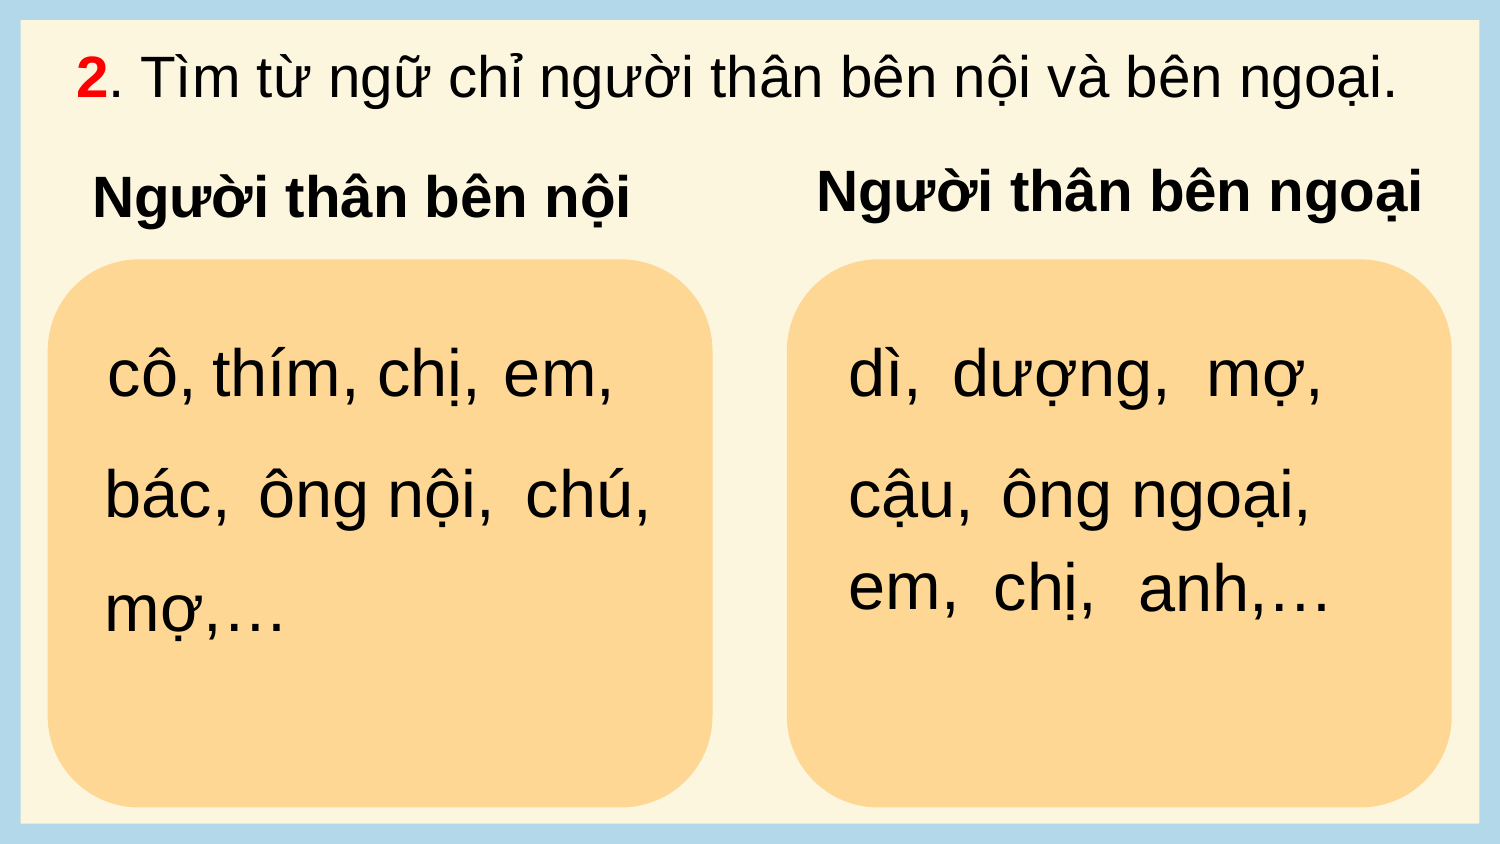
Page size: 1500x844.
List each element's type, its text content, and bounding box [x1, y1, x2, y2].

text_box cậu, [833, 452, 986, 545]
text_box dì, [833, 331, 937, 425]
text_box 2. Tìm từ ngữ chỉ người thân bên nội và bên ngoại. [61, 31, 1439, 125]
text_box em, [488, 331, 727, 425]
text_box thím, [197, 331, 362, 425]
text_box mợ,… [89, 566, 328, 660]
text_box dượng, [937, 331, 1191, 425]
text_box cô, [92, 331, 197, 425]
text_box chị, [362, 331, 488, 425]
text_box Người thân bên ngoại [789, 145, 1452, 239]
text_box mợ, [1191, 331, 1430, 425]
text_box anh,… [1123, 546, 1375, 640]
text_box chị, [978, 545, 1158, 639]
text_box chú, [510, 452, 727, 546]
text_box em, [833, 545, 978, 639]
text_box [786, 259, 1452, 808]
text_box [47, 259, 713, 808]
text_box ông nội, [243, 452, 510, 546]
text_box Người thân bên nội [75, 151, 650, 244]
text_box ông ngoại, [986, 452, 1439, 546]
text_box bác, [89, 452, 243, 546]
